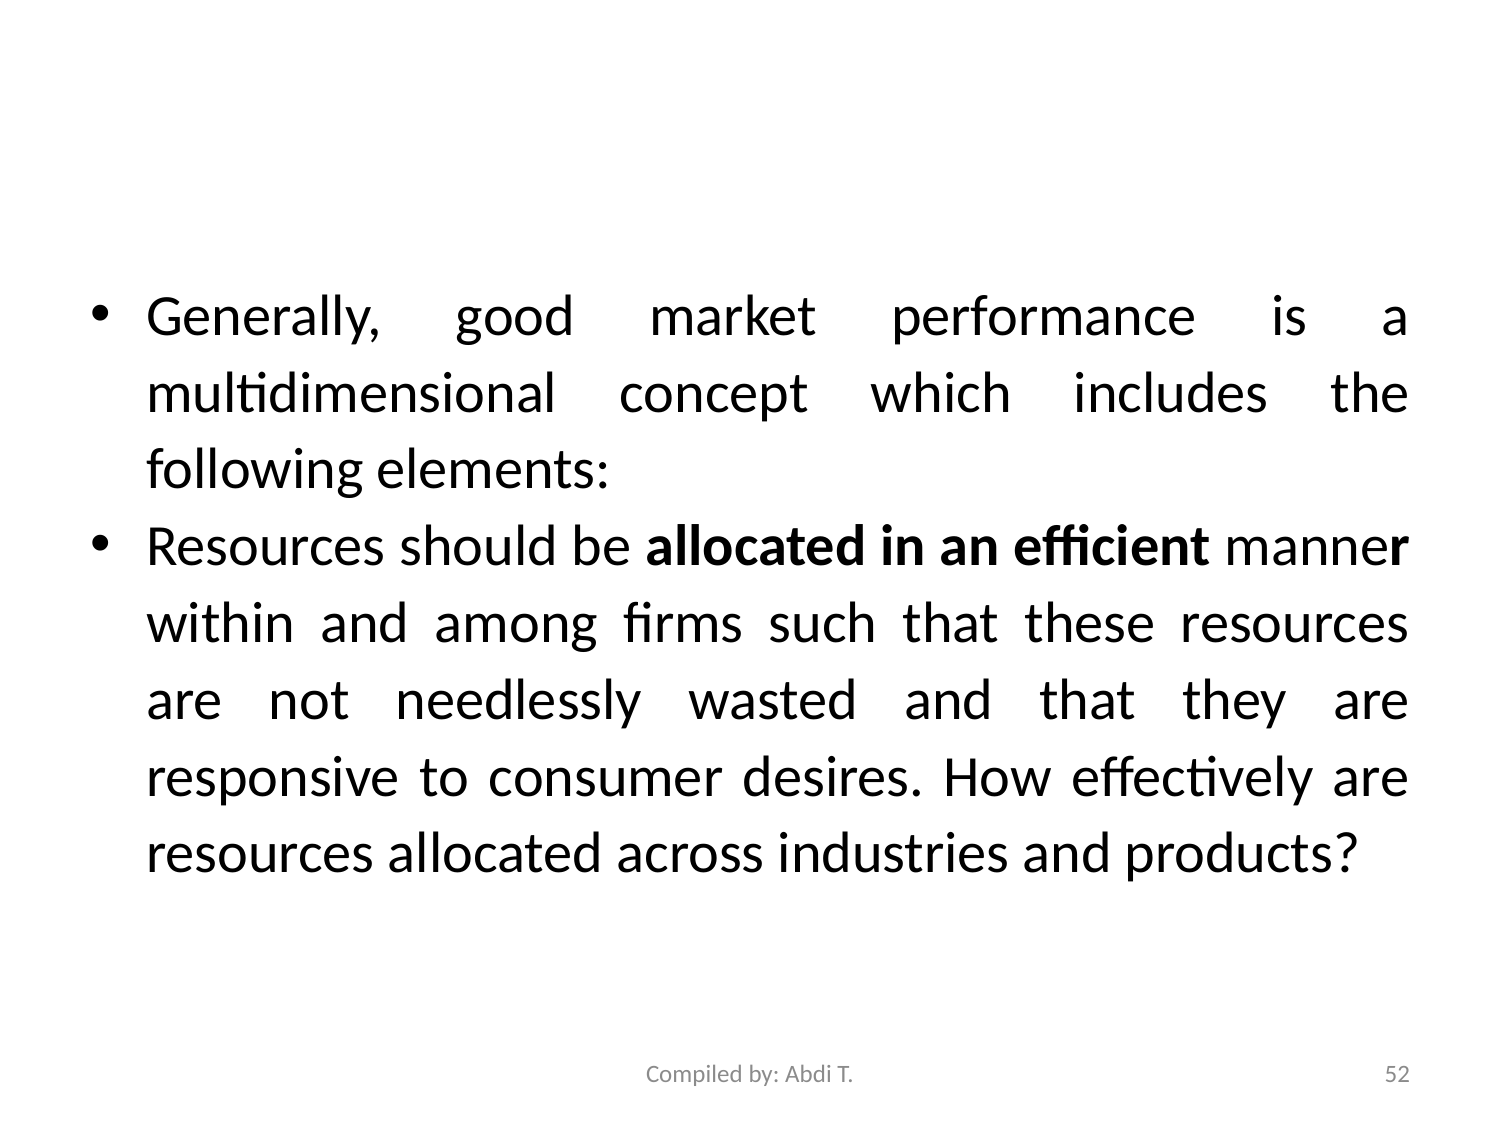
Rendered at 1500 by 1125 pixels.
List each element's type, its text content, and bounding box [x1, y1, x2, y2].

list Generally, good market performance is a multidimensional concept which includes the following elements: Resources should be allocated in an efficient manner within and among firms such that these resources are not needlessly wasted and that they are responsive to consumer desires. How effectively are resources allocated across industries and products? [75, 262, 1425, 1005]
footer Compiled by: Abdi T. [512, 1042, 988, 1103]
slide_number 52 [1074, 1042, 1425, 1103]
